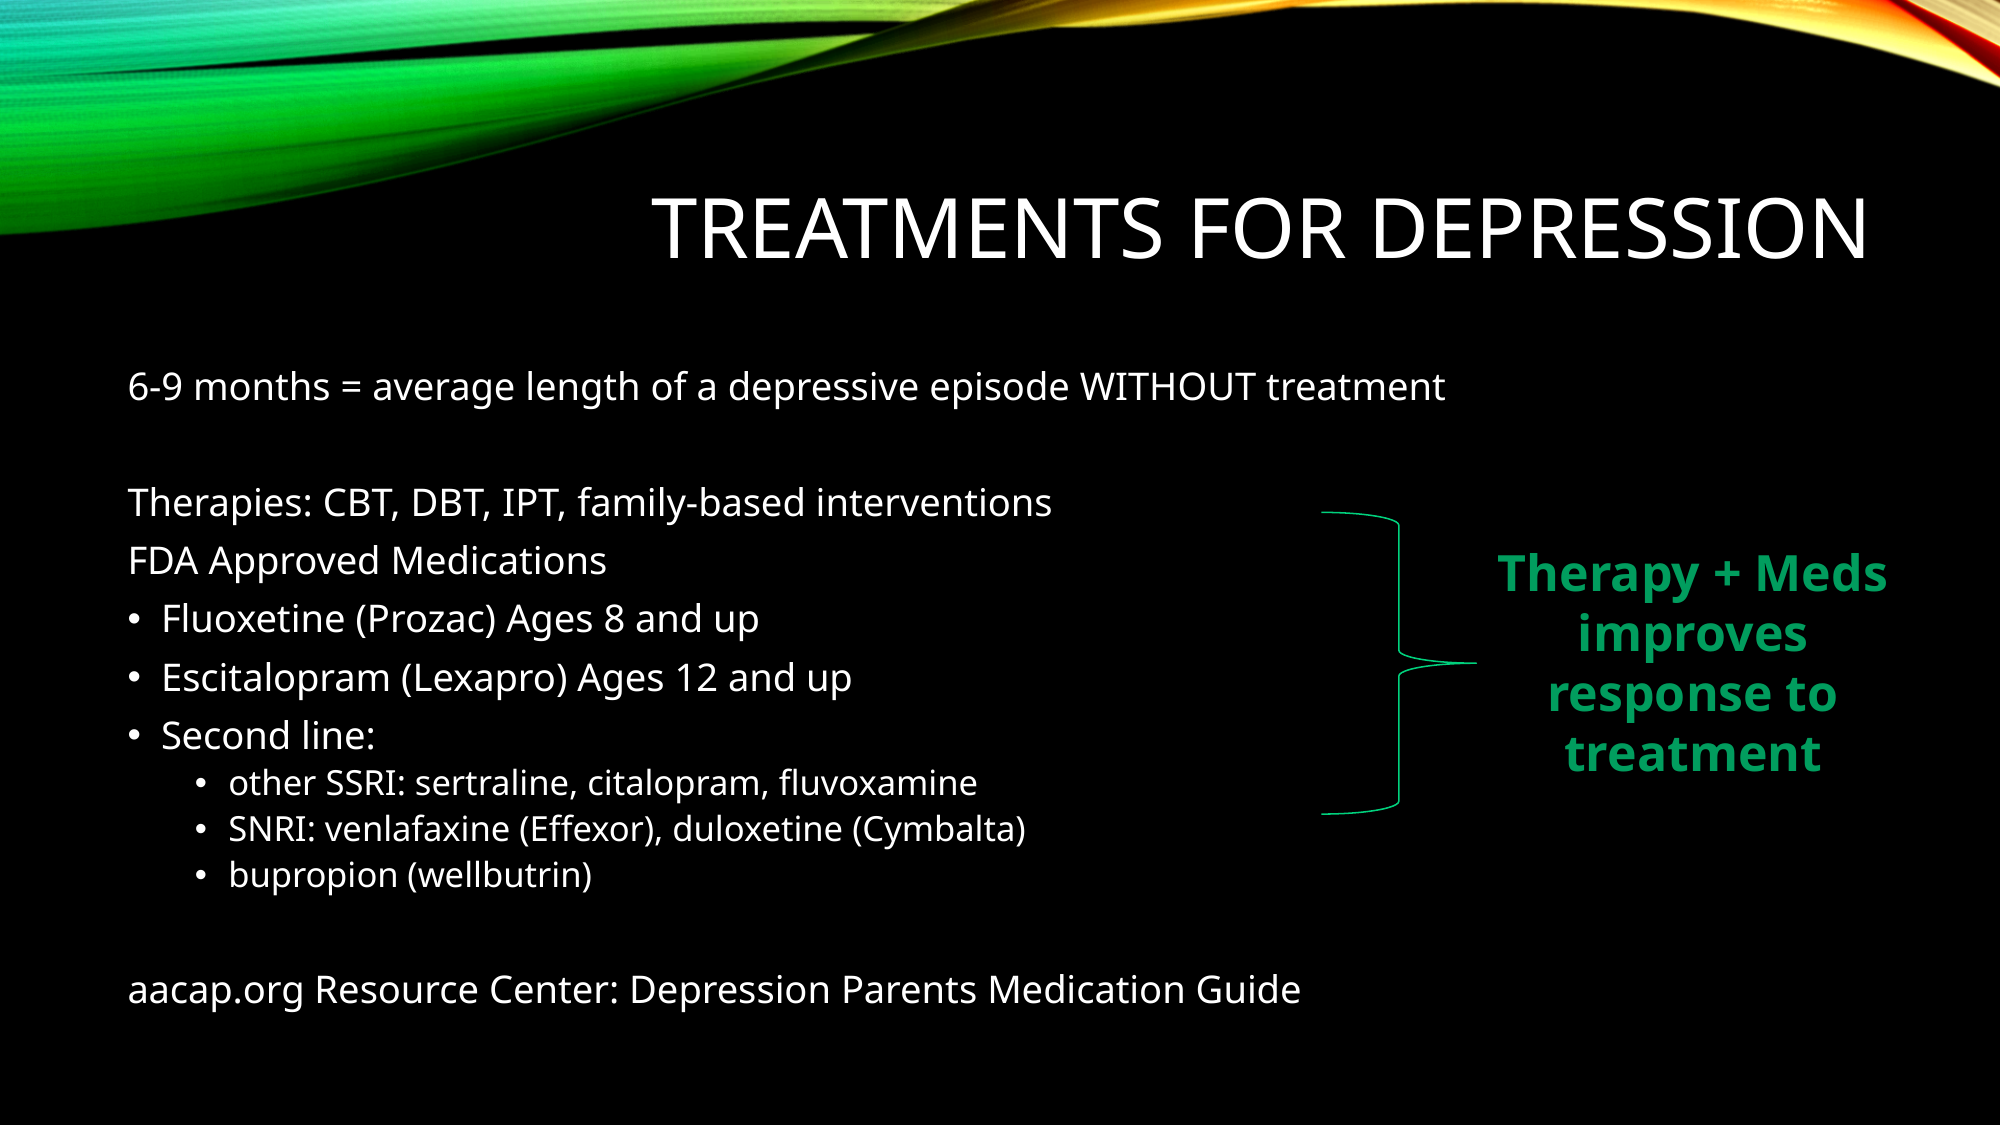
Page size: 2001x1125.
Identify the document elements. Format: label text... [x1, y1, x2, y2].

text_box [1321, 511, 1476, 815]
picture [0, 0, 2000, 237]
text_box Therapy + Meds improves response to treatment [1476, 534, 1910, 790]
title Treatments for depression [474, 125, 1888, 338]
list 6-9 months = average length of a depressive episode WITHOUT treatment Therapies: CBT, DBT, IPT, family-based interventions FDA Approved Medications Fluoxetine (Prozac) Ages 8 and up Escitalopram (Lexapro) Ages 12 and up Second line: other SSRI: sertraline, citalopram, fluvoxamine SNRI: venlafaxine (Effexor), duloxetine (Cymbalta) bupropion (wellbutrin) aacap.org Resource Center: Depression Parents Medication Guide [112, 360, 1888, 1021]
